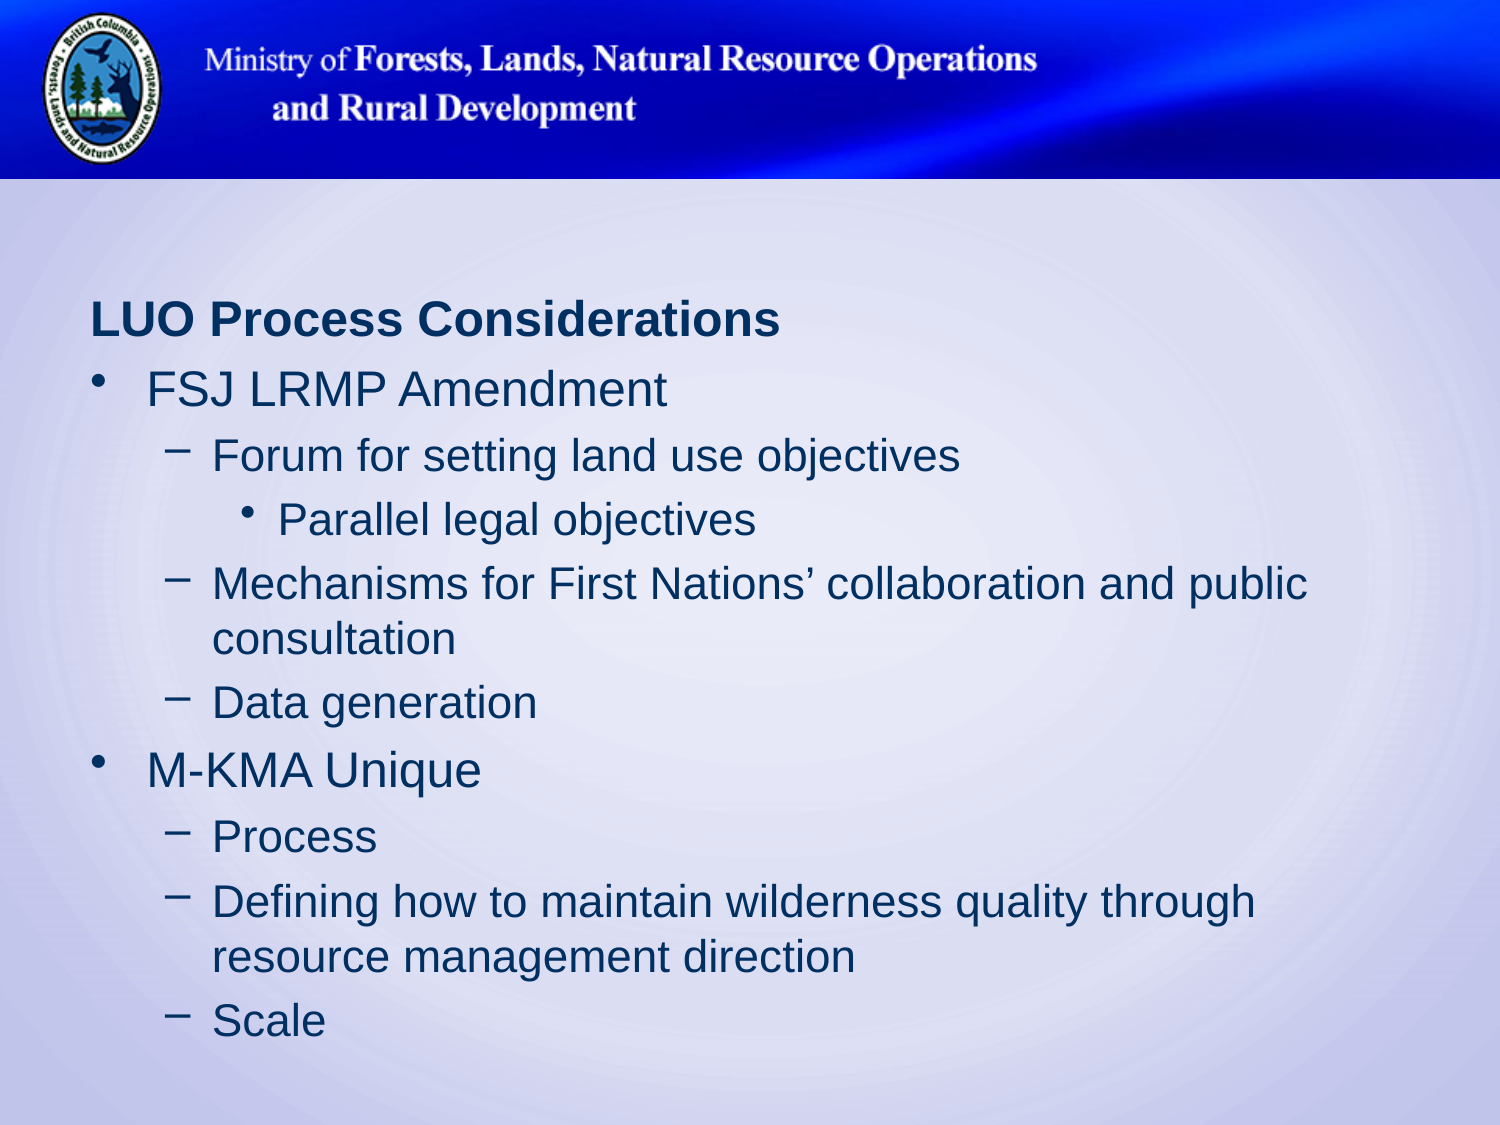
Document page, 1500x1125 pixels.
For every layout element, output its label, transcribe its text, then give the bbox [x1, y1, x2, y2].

picture [0, 0, 1500, 1125]
list LUO Process Considerations FSJ LRMP Amendment Forum for setting land use objectives Parallel legal objectives Mechanisms for First Nations’ collaboration and public consultation Data generation M-KMA Unique Process Defining how to maintain wilderness quality through resource management direction Scale [74, 278, 1426, 1107]
